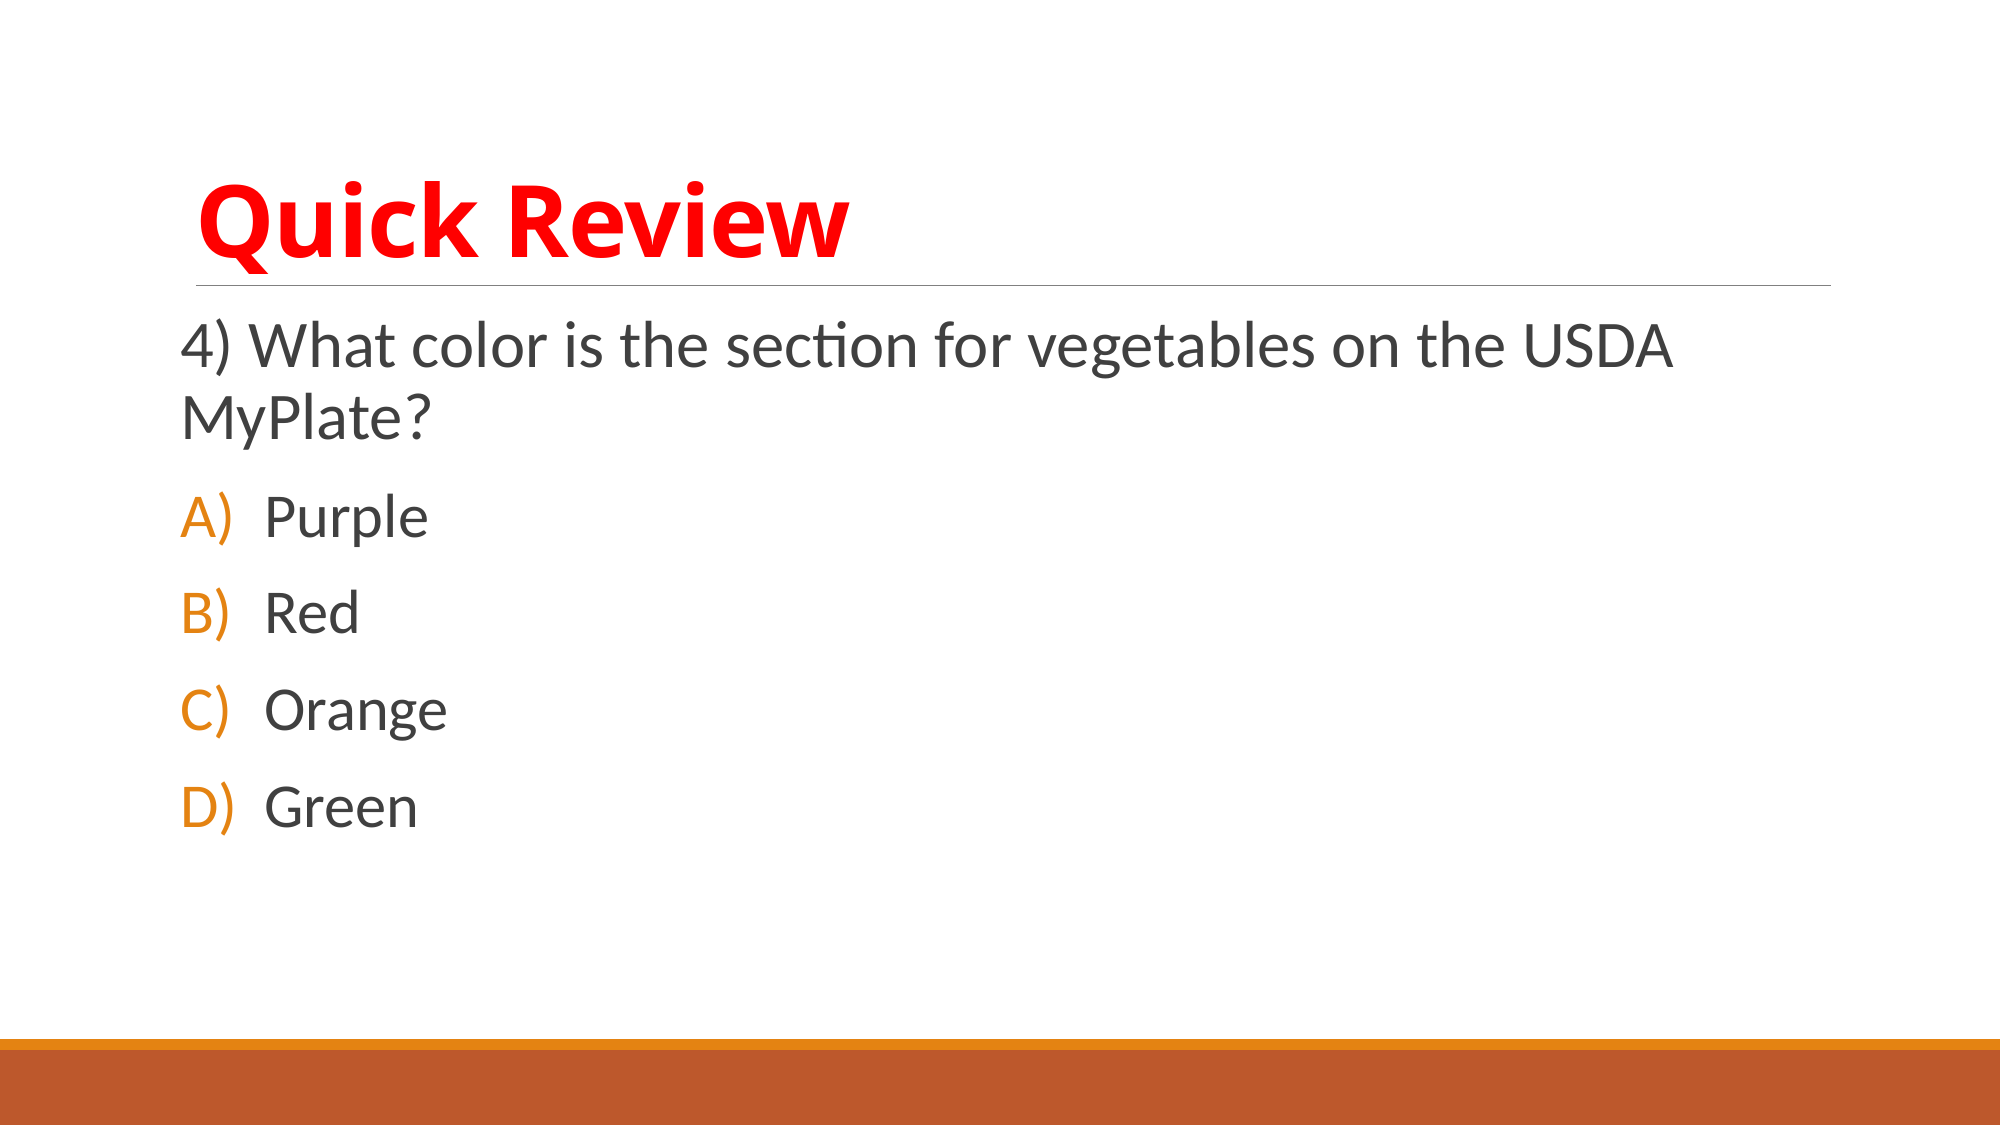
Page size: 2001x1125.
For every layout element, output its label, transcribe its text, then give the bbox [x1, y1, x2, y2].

title Quick Review [180, 47, 1830, 285]
list 4) What color is the section for vegetables on the USDA MyPlate? Purple Red Orange Green [180, 302, 1830, 963]
